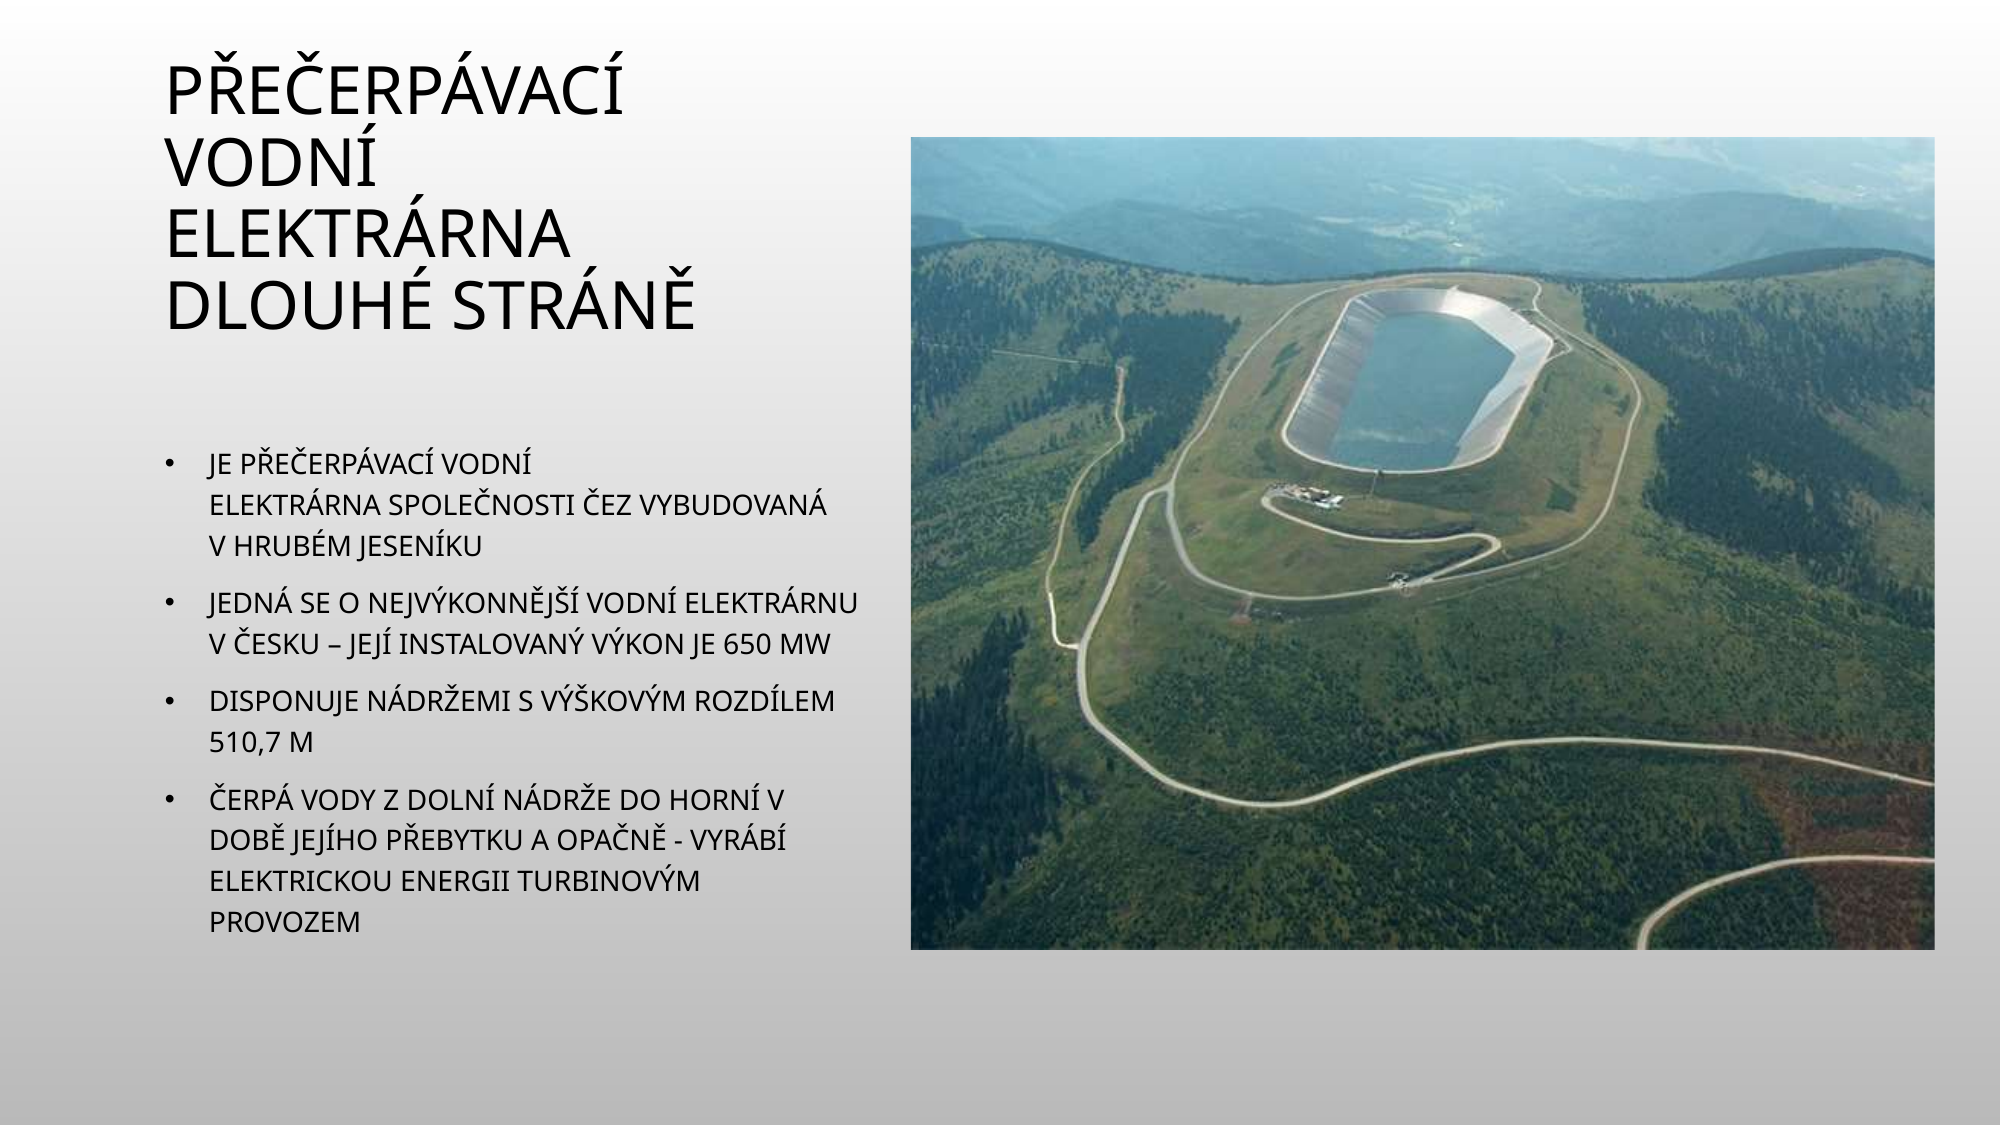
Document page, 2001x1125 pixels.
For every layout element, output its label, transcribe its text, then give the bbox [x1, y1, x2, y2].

list je přečerpávací vodní elektrárna společnosti ČEZ vybudovaná v Hrubém Jeseníku jedná se o nejvýkonnější vodní elektrárnu v Česku – její instalovaný výkon je 650 MW disponuje nádržemi s výškovým rozdílem 510,7 m čerpá vody z dolní nádrže do horní v době jejího přebytku a opačně - vyrábí elektrickou energii turbinovým provozem [149, 431, 875, 950]
picture [910, 126, 1935, 951]
title Přečerpávací vodní elektrárna Dlouhé stráně [149, 99, 796, 431]
